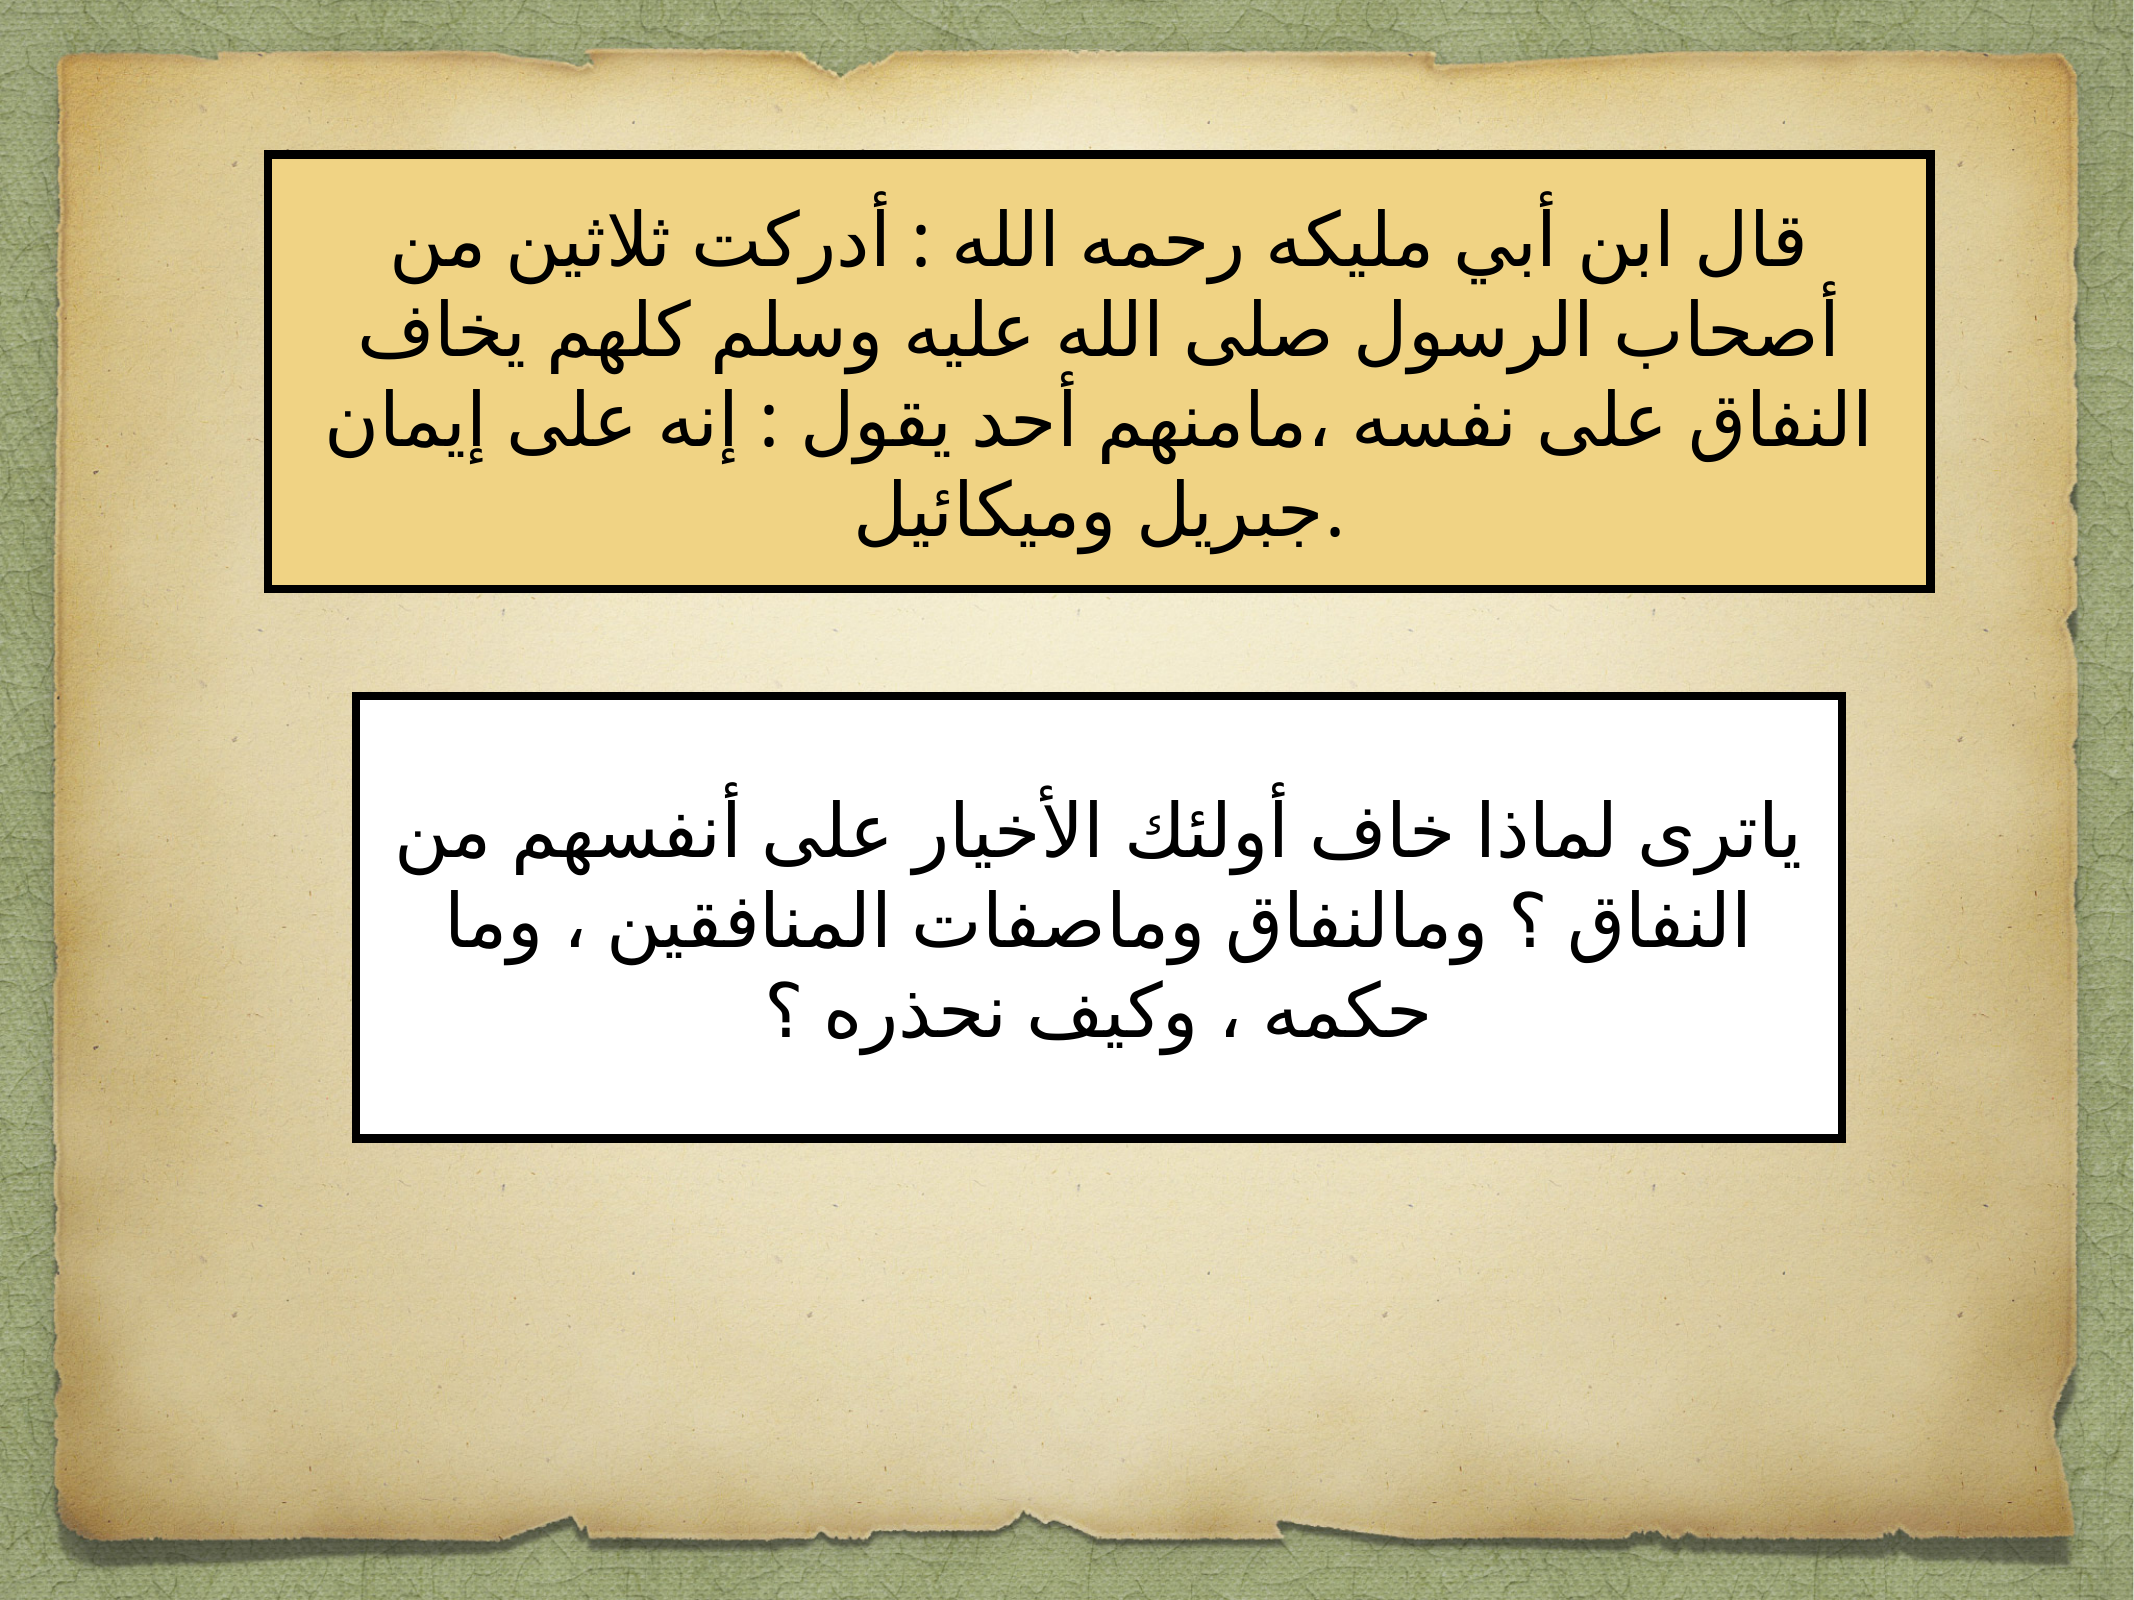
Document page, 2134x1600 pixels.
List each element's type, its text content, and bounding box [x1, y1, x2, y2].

text_box ياترى لماذا خاف أولئك الأخيار على أنفسهم من النفاق ؟ ومالنفاق وماصفات المنافقين ، وما حكمه ، وكيف نحذره ؟ [356, 695, 1843, 1139]
picture [0, 0, 2134, 1600]
text_box قال ابن أبي مليكه رحمه الله : أدركت ثلاثين من أصحاب الرسول صلى الله عليه وسلم كلهم يخاف النفاق على نفسه ،مامنهم أحد يقول : إنه على إيمان جبريل وميكائيل. [267, 154, 1931, 589]
